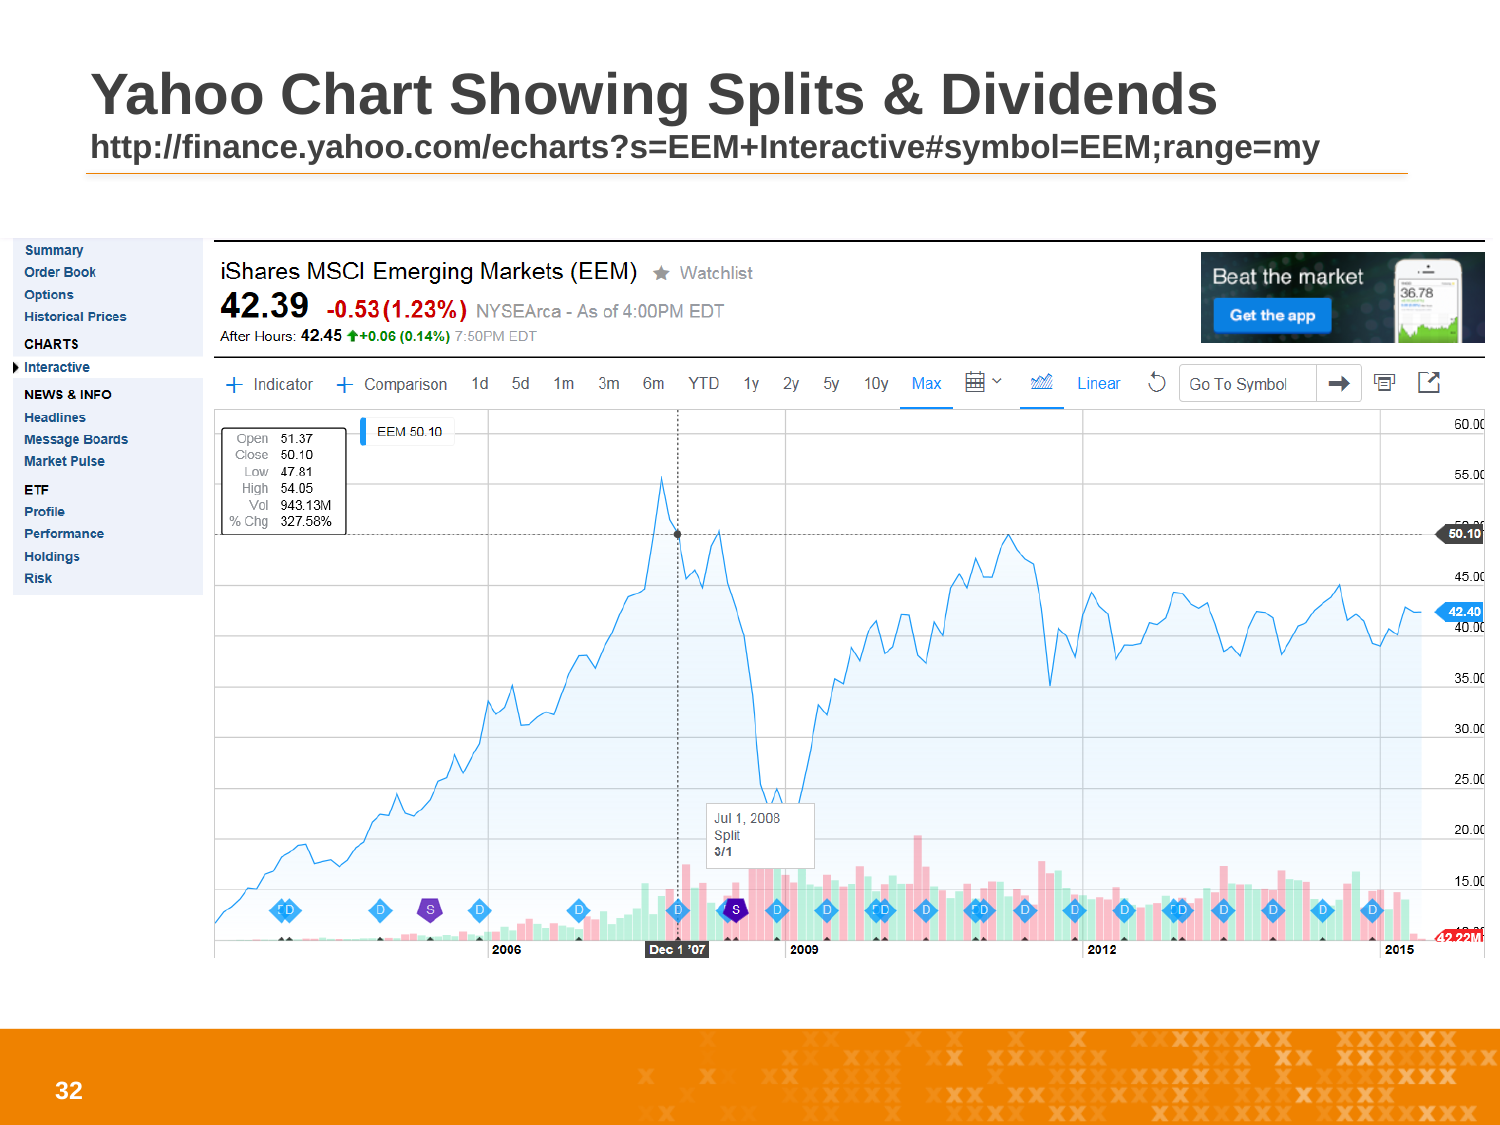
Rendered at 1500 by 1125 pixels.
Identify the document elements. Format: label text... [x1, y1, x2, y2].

title Yahoo Chart Showing Splits & Dividends http://finance.yahoo.com/echarts?s=EEM+Interactive#symbol=EEM;range=my [75, 38, 1425, 174]
picture [0, 0, 1500, 1125]
